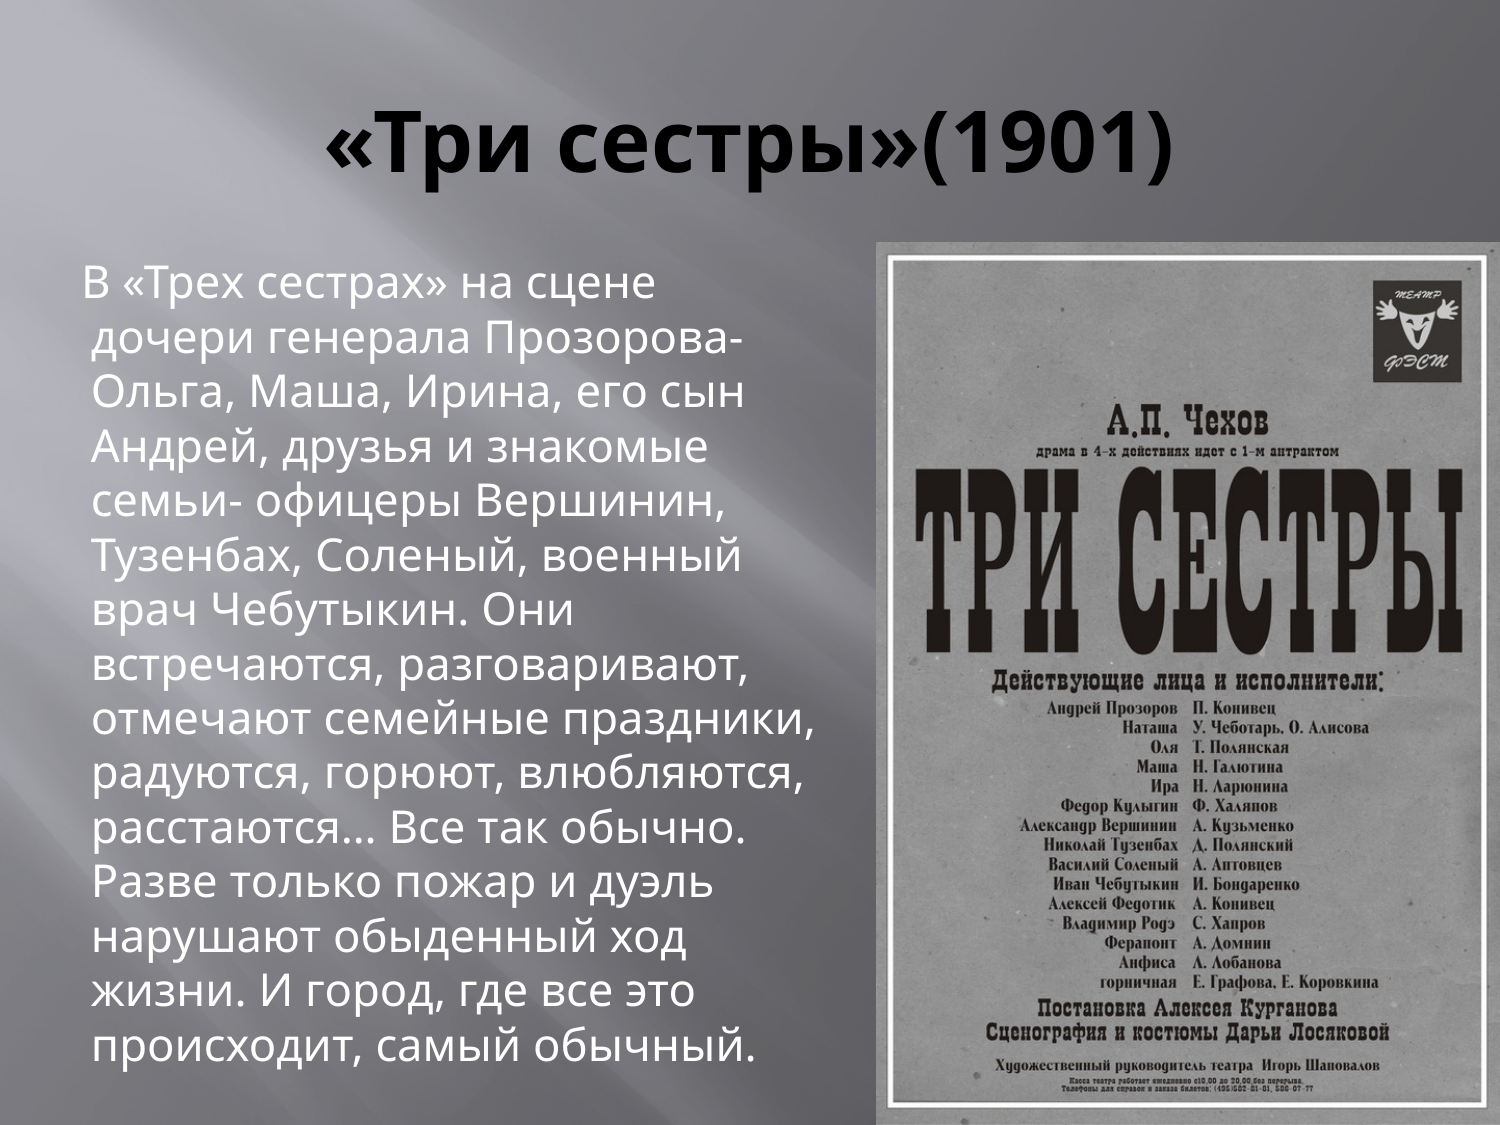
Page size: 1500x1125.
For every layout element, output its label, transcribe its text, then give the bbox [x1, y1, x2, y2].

title «Три сестры»(1901) [75, 45, 1425, 233]
picture [876, 241, 1500, 1125]
list В «Трех сестрах» на сцене дочери генерала Прозорова- Ольга, Маша, Ирина, его сын Андрей, друзья и знакомые семьи- офицеры Вершинин, Тузенбах, Соленый, военный врач Чебутыкин. Они встречаются, разговаривают, отмечают семейные праздники, радуются, горюют, влюбляются, расстаются… Все так обычно. Разве только пожар и дуэль нарушают обыденный ход жизни. И город, где все это происходит, самый обычный. [0, 245, 840, 1125]
